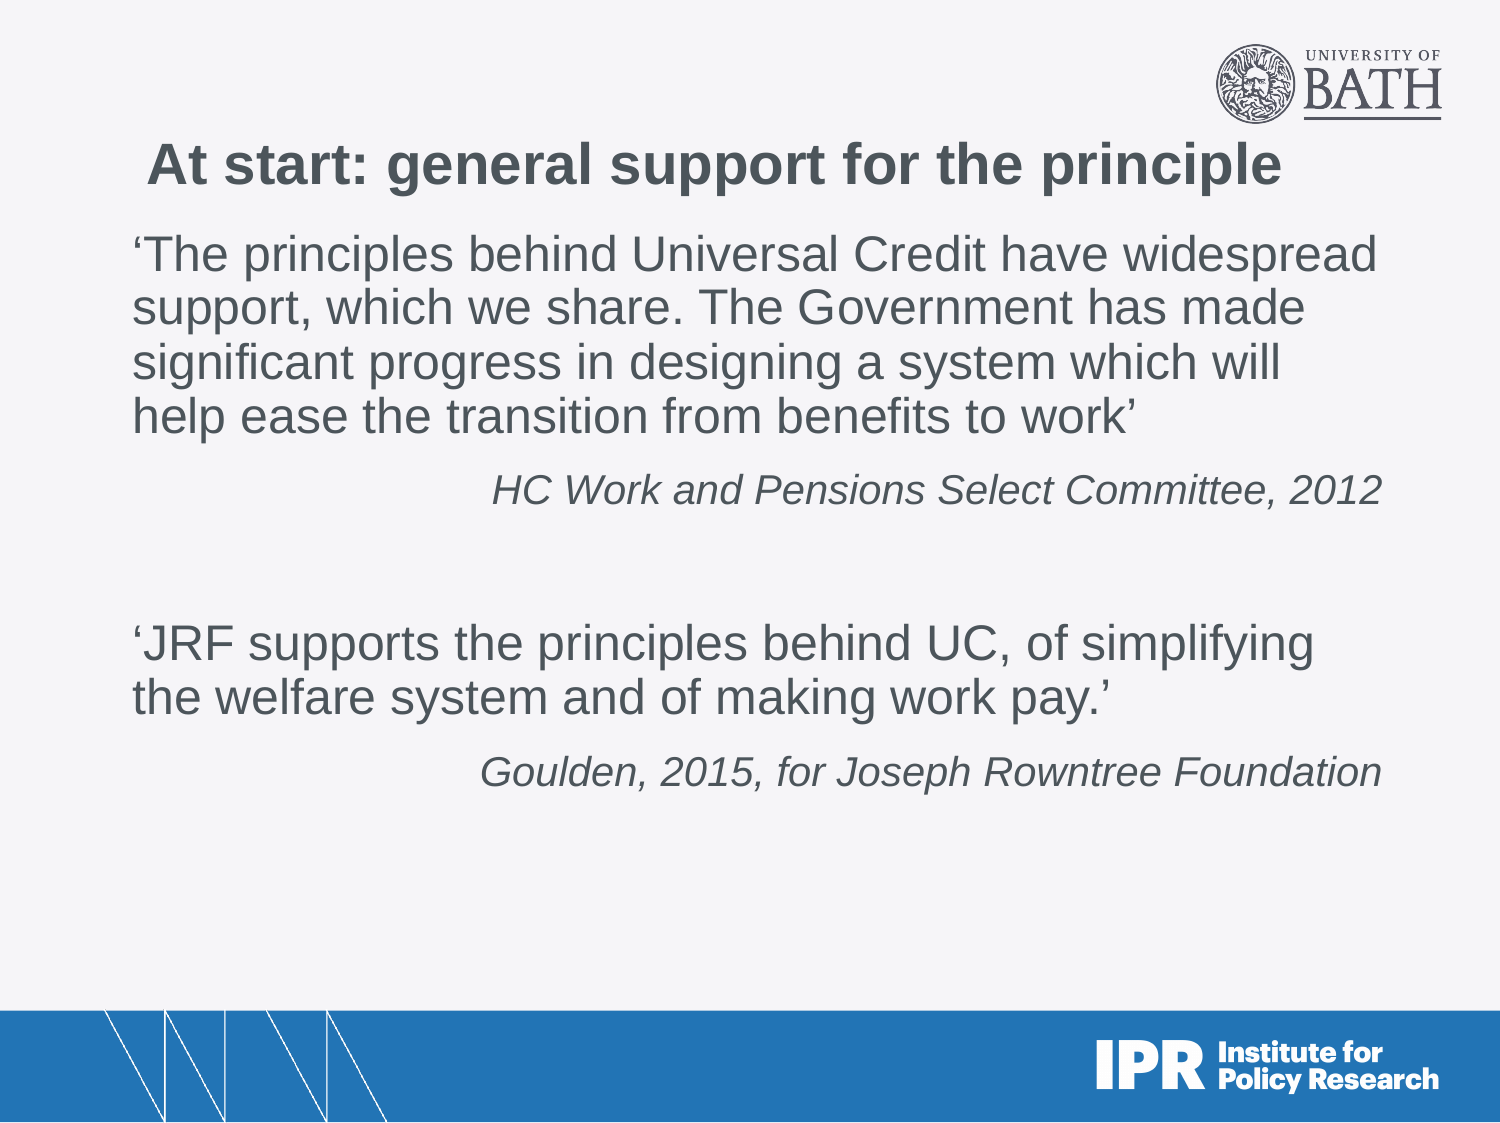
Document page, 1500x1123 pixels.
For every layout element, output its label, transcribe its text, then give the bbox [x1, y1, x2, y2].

list ‘The principles behind Universal Credit have widespread support, which we share. The Government has made significant progress in designing a system which will help ease the transition from benefits to work’ HC Work and Pensions Select Committee, 2012 ‘JRF supports the principles behind UC, of simplifying the welfare system and of making work pay.’ Goulden, 2015, for Joseph Rowntree Foundation [117, 220, 1398, 859]
picture [1216, 44, 1442, 124]
picture [0, 991, 1487, 1123]
title At start: general support for the principle [68, 96, 1362, 235]
